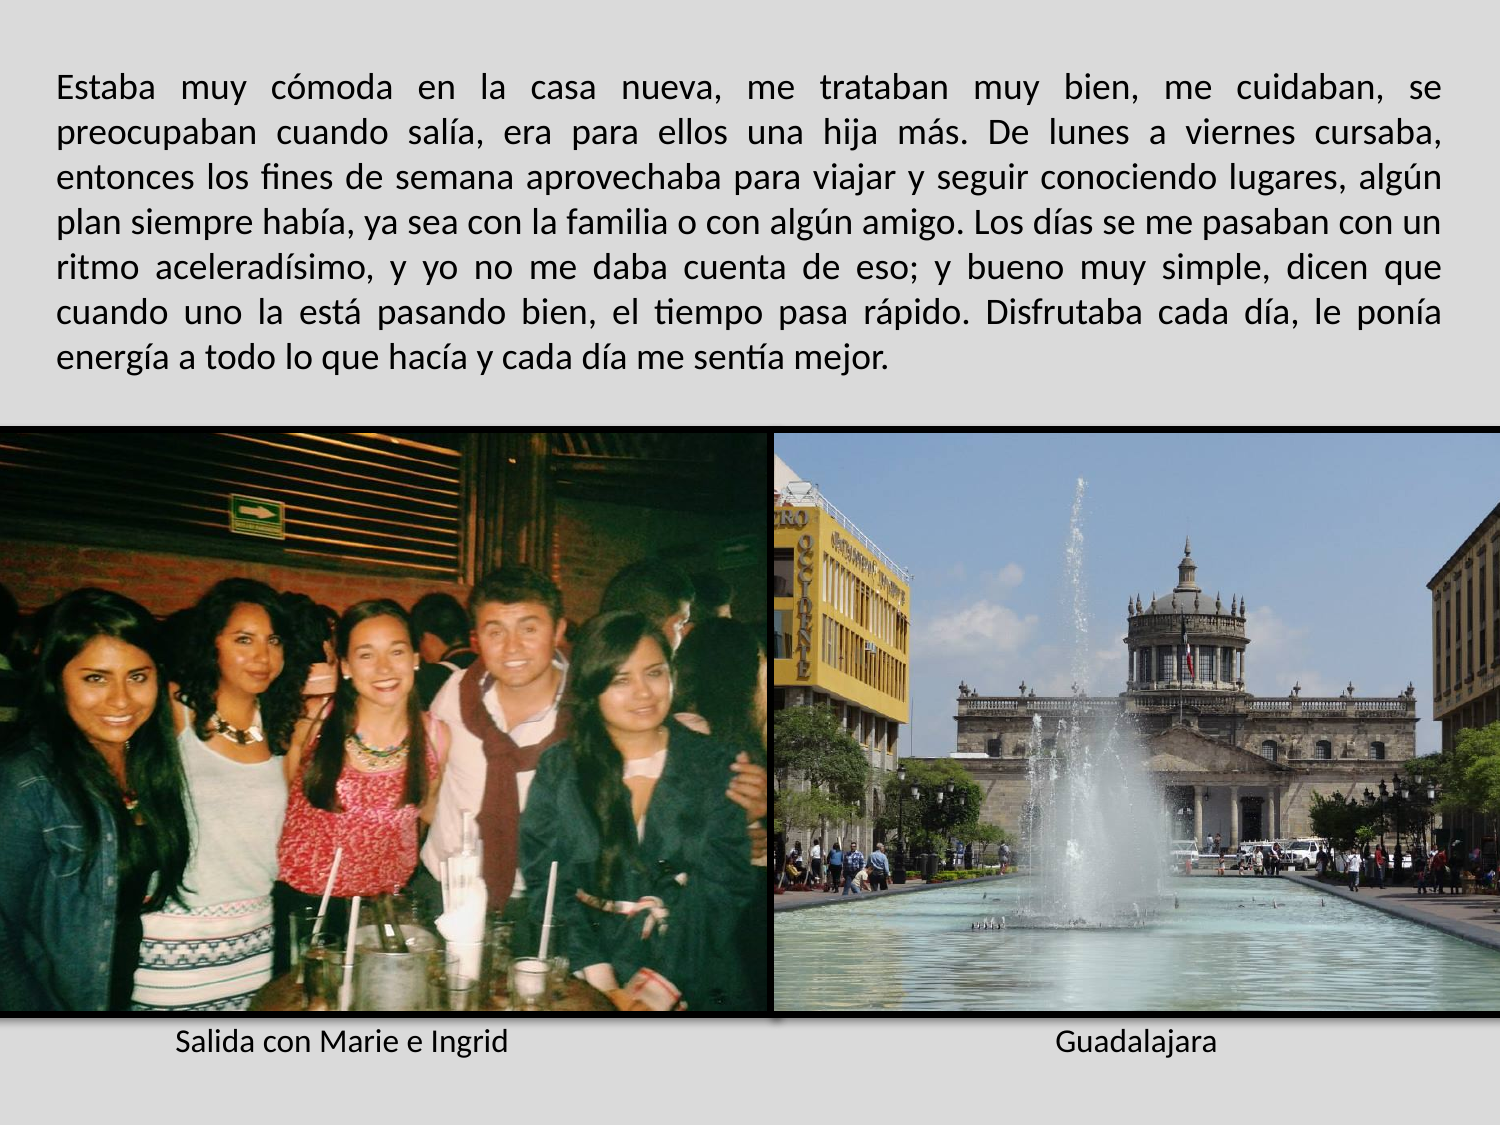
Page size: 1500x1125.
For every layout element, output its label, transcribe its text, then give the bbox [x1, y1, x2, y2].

picture [773, 432, 1500, 1012]
text_box Guadalajara [773, 1021, 1500, 1066]
text_box Estaba muy cómoda en la casa nueva, me trataban muy bien, me cuidaban, se preocupaban cuando salía, era para ellos una hija más. De lunes a viernes cursaba, entonces los fines de semana aprovechaba para viajar y seguir conociendo lugares, algún plan siempre había, ya sea con la familia o con algún amigo. Los días se me pasaban con un ritmo aceleradísimo, y yo no me daba cuenta de eso; y bueno muy simple, dicen que cuando uno la está pasando bien, el tiempo pasa rápido. Disfrutaba cada día, le ponía energía a todo lo que hacía y cada día me sentía mejor. [41, 54, 1459, 385]
picture [0, 432, 772, 1012]
text_box Salida con Marie e Ingrid [135, 1021, 550, 1066]
